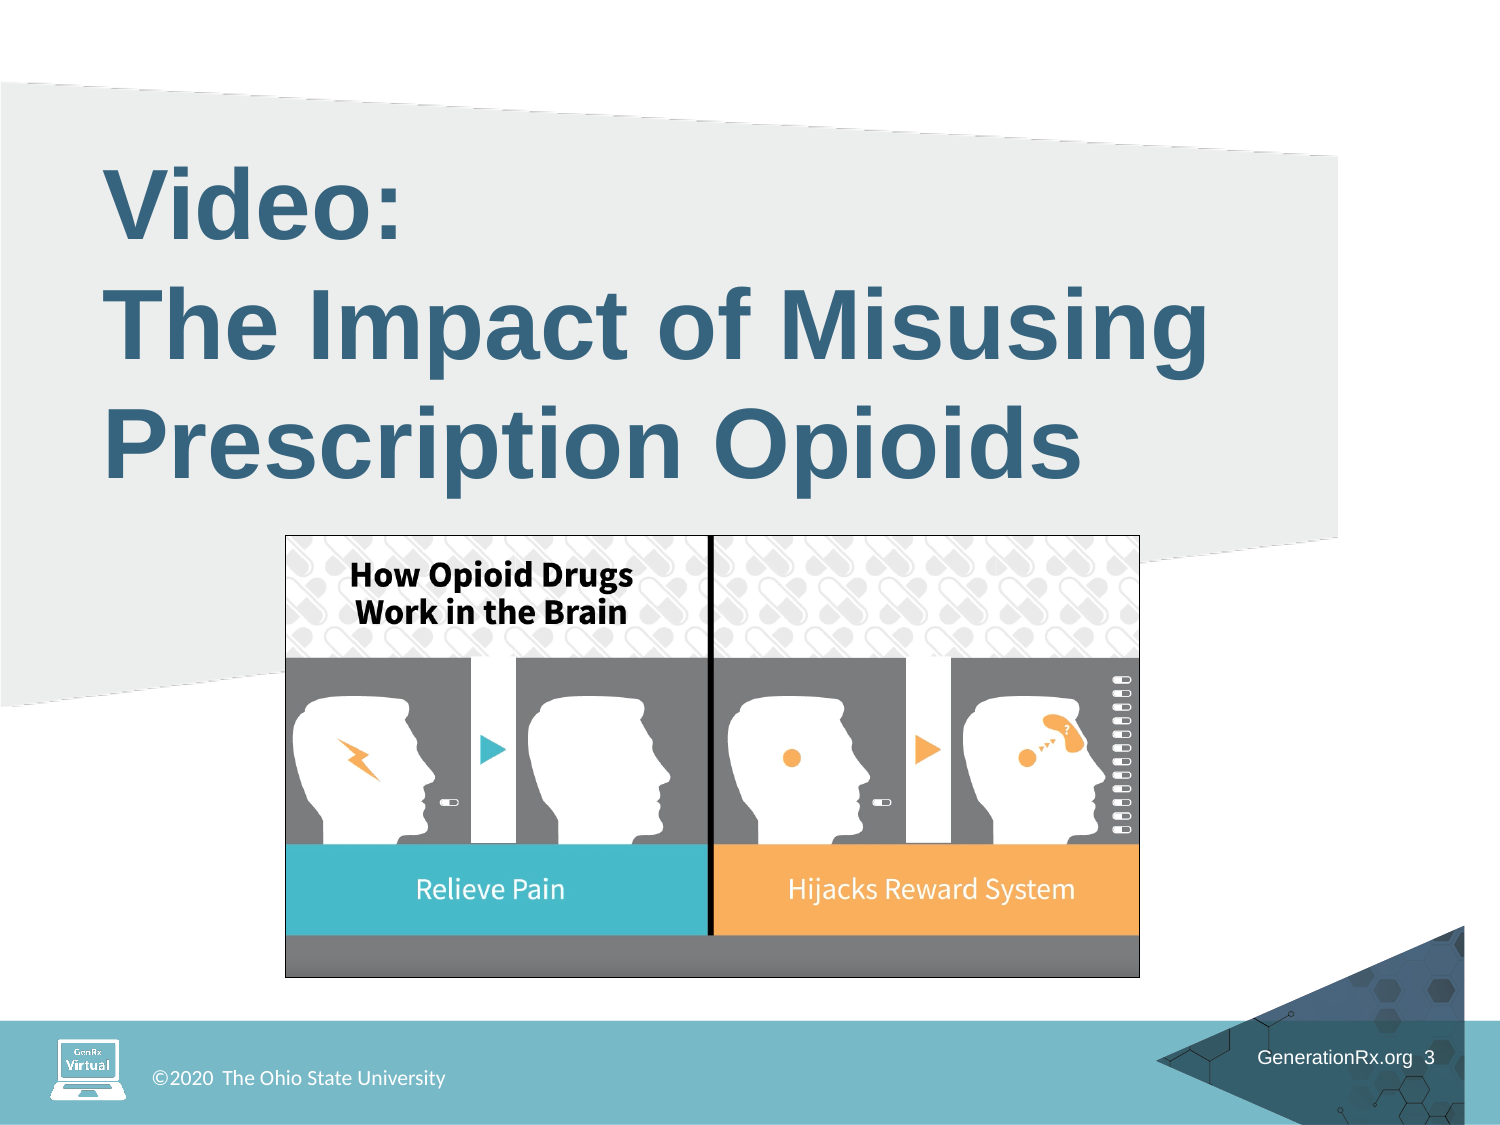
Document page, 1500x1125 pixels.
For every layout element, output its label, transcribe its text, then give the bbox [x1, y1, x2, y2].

title Video: The Impact of Misusing Prescription Opioids [87, 131, 350, 657]
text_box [37, 1037, 1187, 1113]
slide_number GenerationRx.org 3 [1190, 1037, 1450, 1088]
title Video: The Impact of Misusing Prescription Opioids [985, 131, 1338, 657]
picture [0, 0, 1500, 1125]
